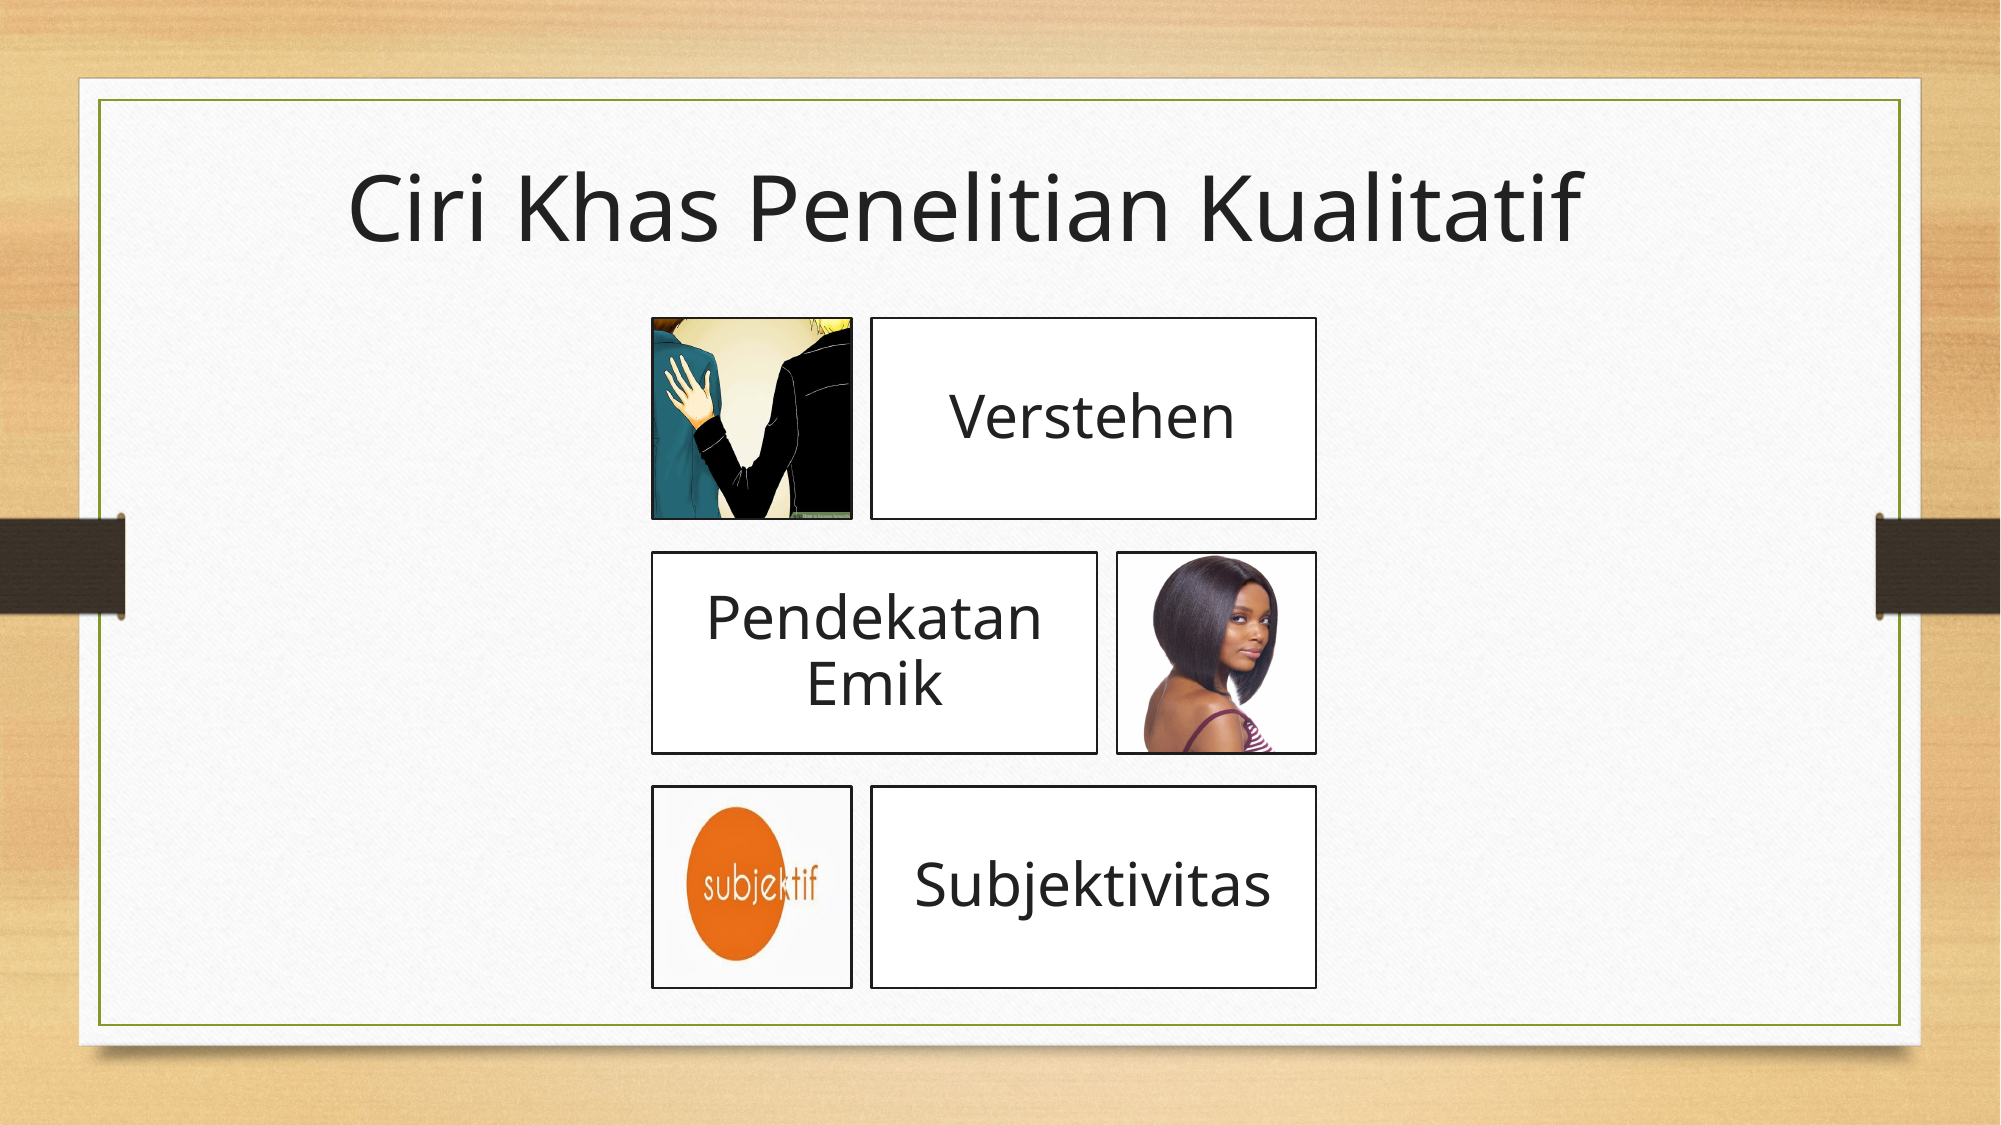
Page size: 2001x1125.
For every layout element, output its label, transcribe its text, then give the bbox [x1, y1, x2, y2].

text_box Ciri Khas Penelitian Kualitatif [289, 111, 1640, 299]
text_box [249, 317, 1719, 989]
picture [0, 0, 2001, 1125]
